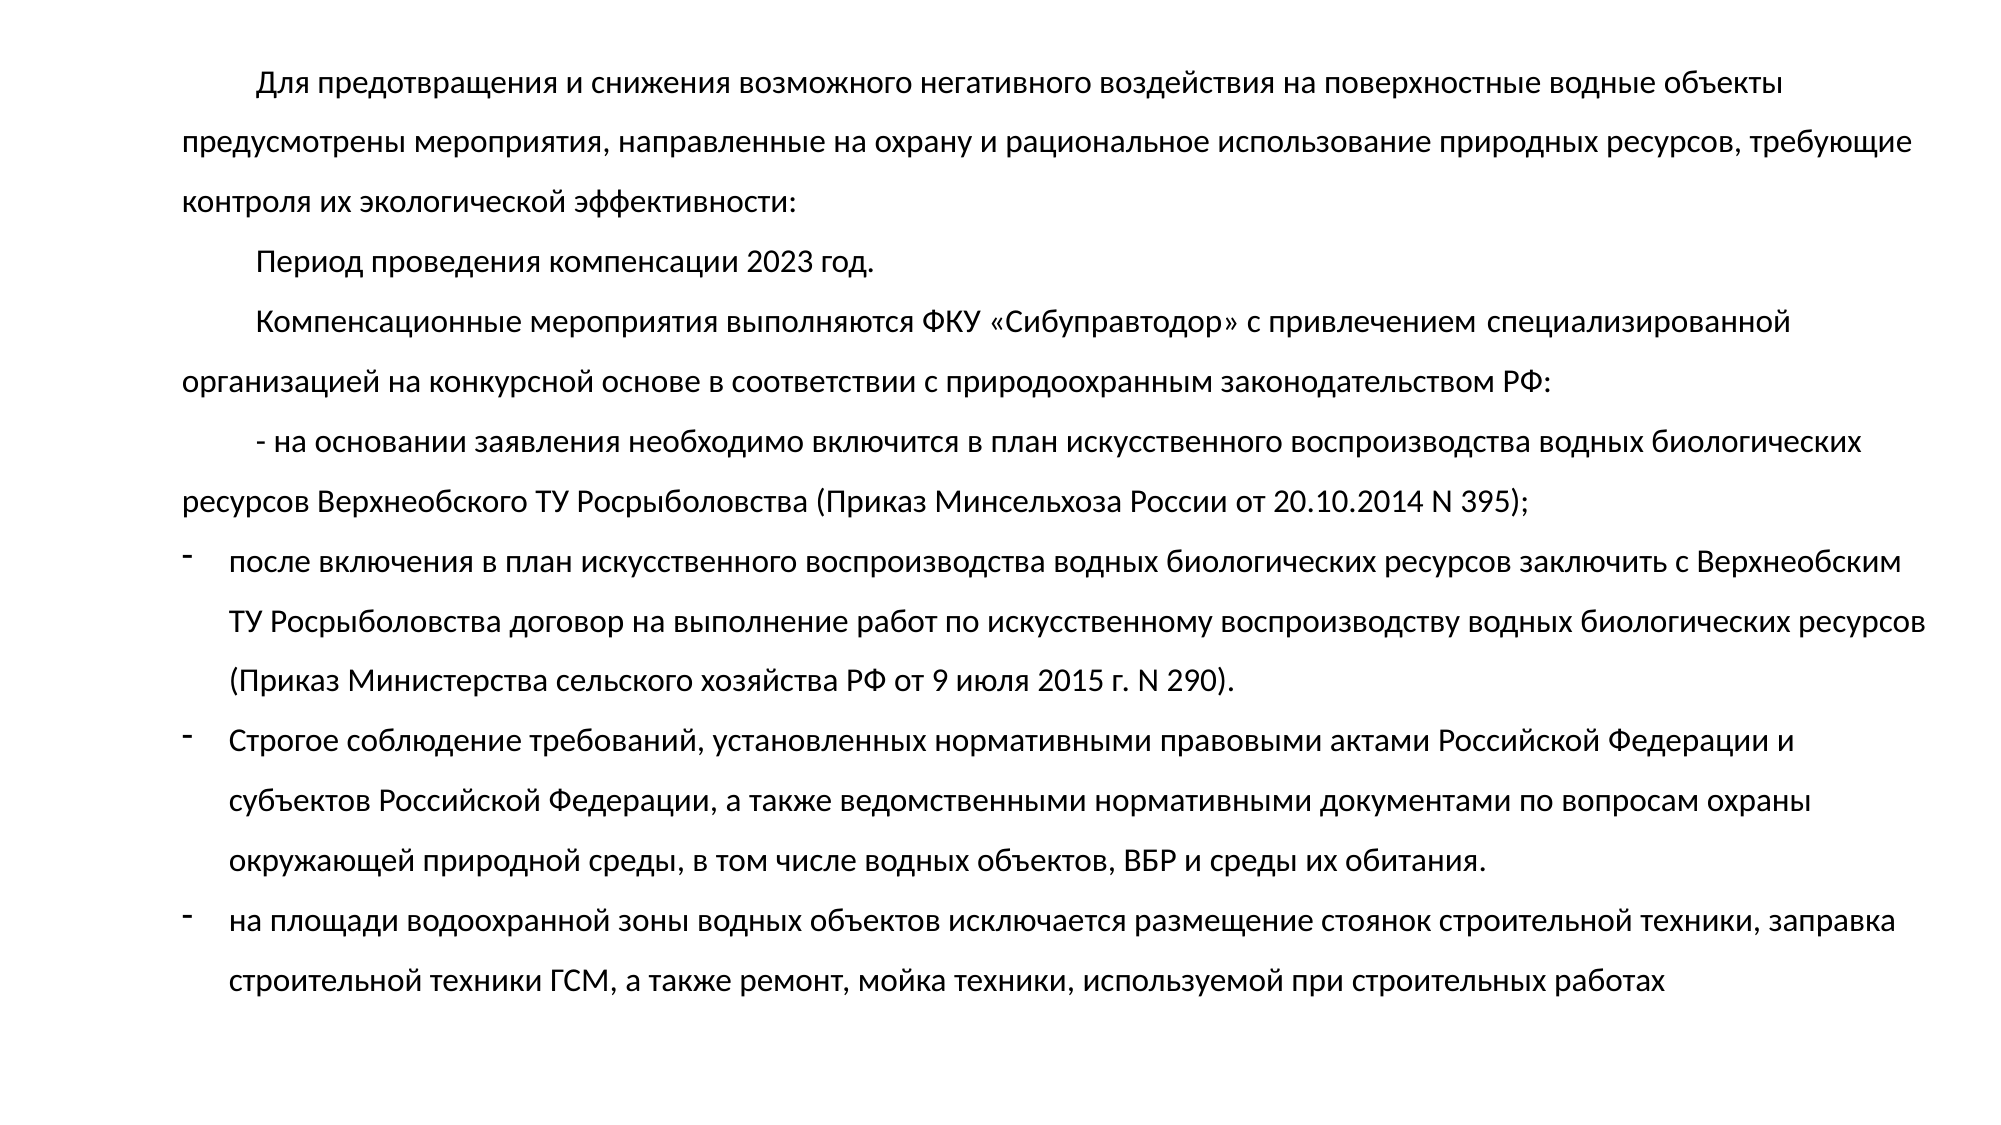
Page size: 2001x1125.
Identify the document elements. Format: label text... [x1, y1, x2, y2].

text_box Для предотвращения и снижения возможного негативного воздействия на поверхностные водные объекты предусмотрены мероприятия, направленные на охрану и рациональное использование природных ресурсов, требующие контроля их экологической эффективности: Период проведения компенсации 2023 год. Компенсационные мероприятия выполняются ФКУ «Сибуправтодор» с привлечением специализированной организацией на конкурсной основе в соответствии с природоохранным законодательством РФ: - на основании заявления необходимо включится в план искусственного воспроизводства водных биологических ресурсов Верхнеобского ТУ Росрыболовства (Приказ Минсельхоза России от 20.10.2014 N 395); после включения в план искусственного воспроизводства водных биологических ресурсов заключить с Верхнеобским ТУ Росрыболовства договор на выполнение работ по искусственному воспроизводству водных биологических ресурсов (Приказ Министерства сельского хозяйства РФ от 9 июля 2015 г. N 290). Строгое соблюдение требований, установленных нормативными правовыми актами Российской Федерации и субъектов Российской Федерации, а также ведомственными нормативными документами по вопросам охраны окружающей природной среды, в том числе водных объектов, ВБР и среды их обитания. на площади водоохранной зоны водных объектов исключается размещение стоянок строительной техники, заправка строительной техники ГСМ, а также ремонт, мойка техники, используемой при строительных работах [167, 32, 1947, 1058]
